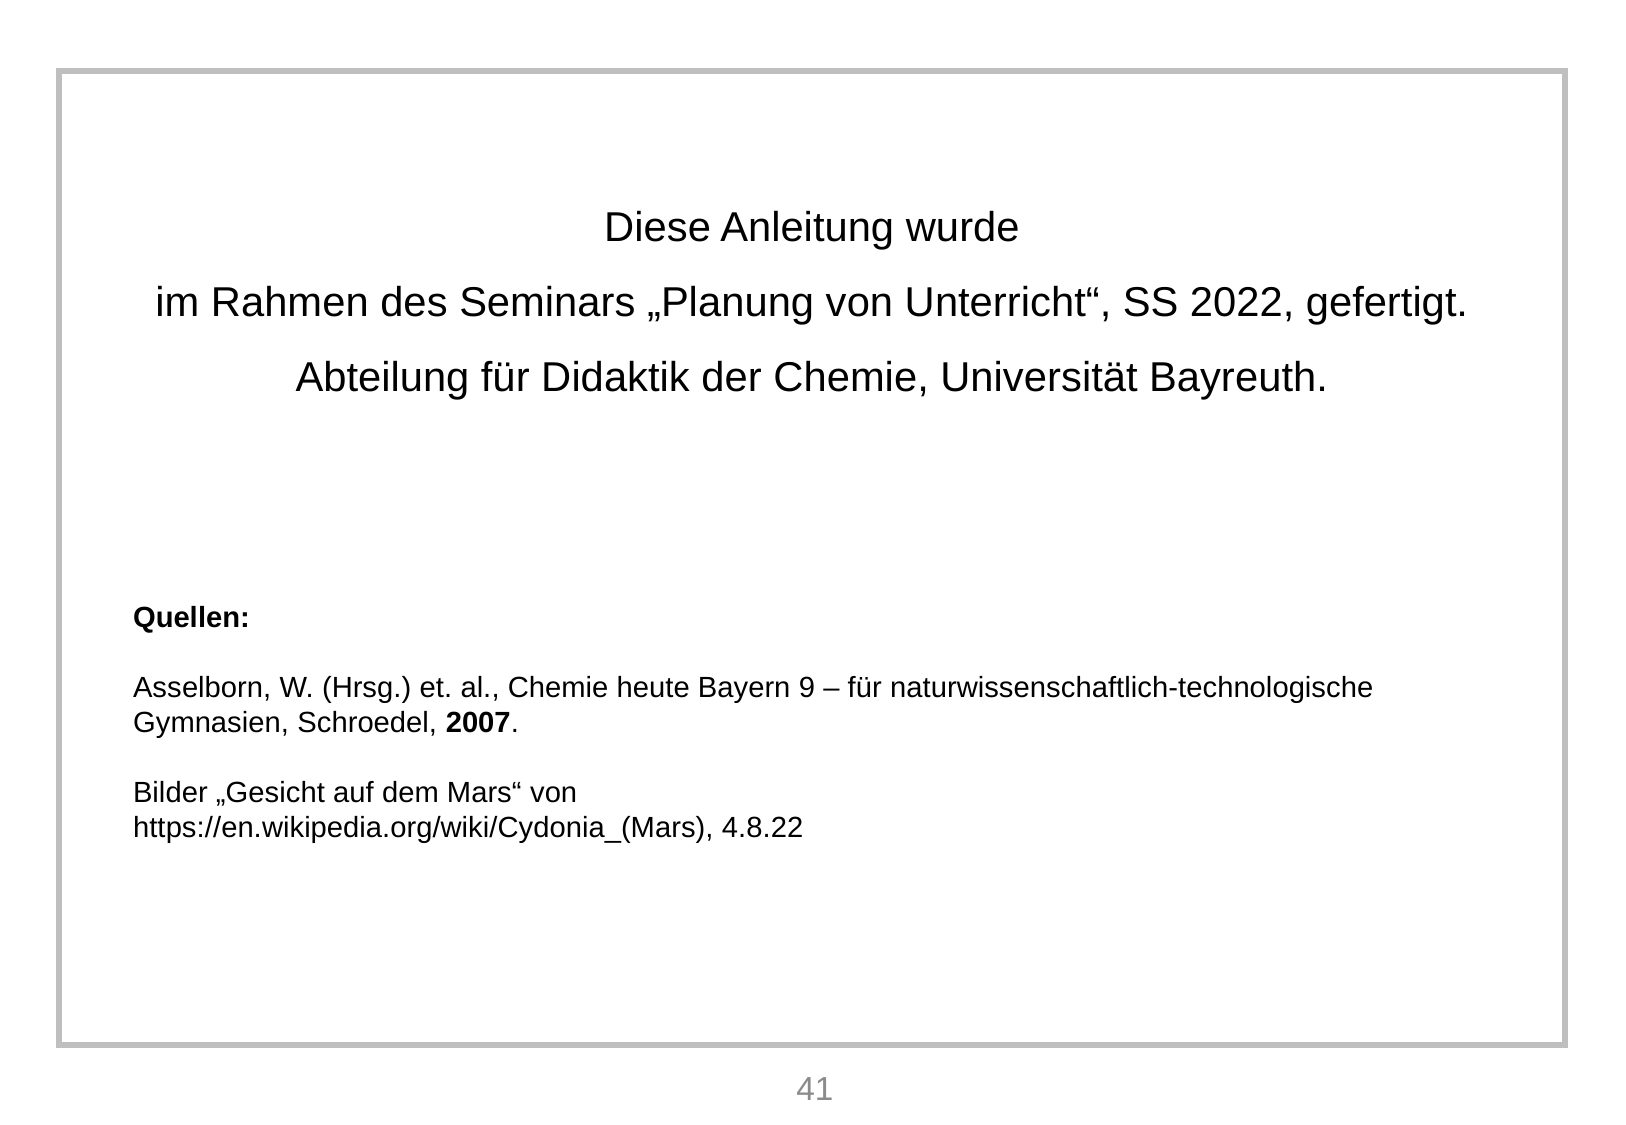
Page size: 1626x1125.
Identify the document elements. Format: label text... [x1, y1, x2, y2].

list Diese Anleitung wurde im Rahmen des Seminars „Planung von Unterricht“, SS 2022, gefertigt. Abteilung für Didaktik der Chemie, Universität Bayreuth. [118, 100, 1506, 550]
list Quellen: Asselborn, W. (Hrsg.) et. al., Chemie heute Bayern 9 – für naturwissenschaftlich-technologische Gymnasien, Schroedel, 2007. Bilder „Gesicht auf dem Mars“ von https://en.wikipedia.org/wiki/Cydonia_(Mars), 4.8.22 [118, 590, 1506, 1004]
slide_number 41 [631, 1057, 998, 1117]
